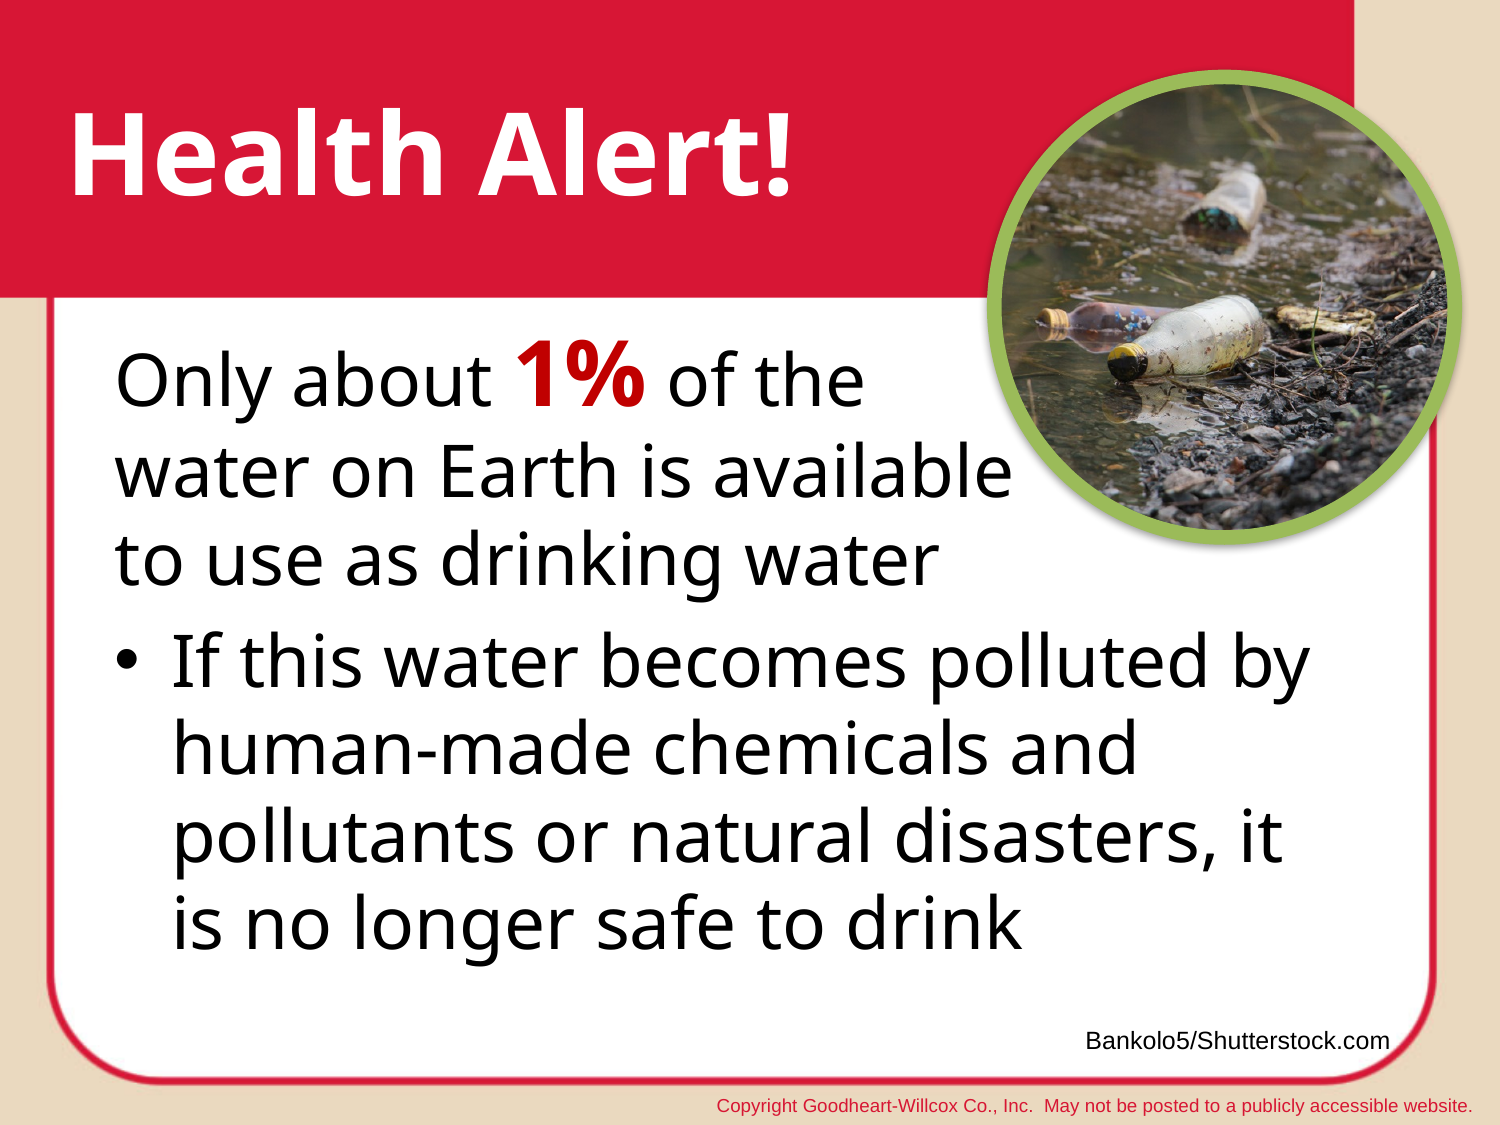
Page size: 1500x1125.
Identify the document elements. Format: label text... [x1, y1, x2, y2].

picture [0, 0, 1500, 1125]
list Only about 1% of the water on Earth is available to use as drinking water If this water becomes polluted by human-made chemicals and pollutants or natural disasters, it is no longer safe to drink [99, 307, 1350, 1063]
text_box Bankolo5/Shutterstock.com [994, 1017, 1406, 1062]
title Health Alert! [49, 37, 1301, 263]
